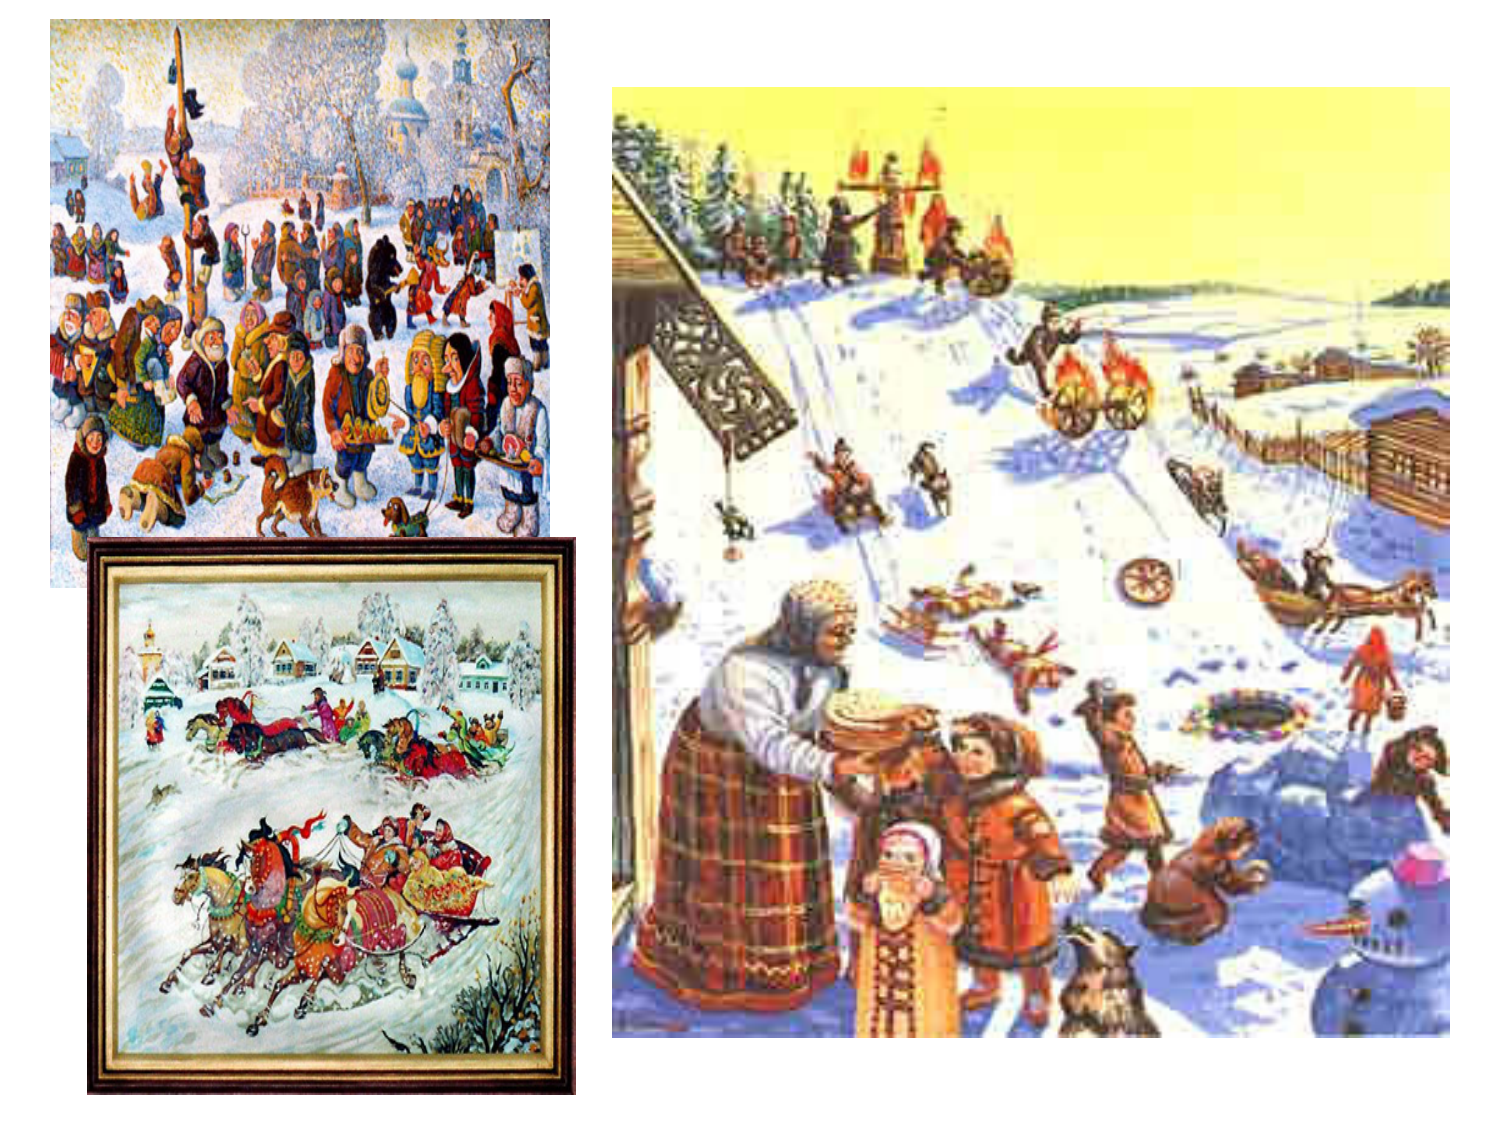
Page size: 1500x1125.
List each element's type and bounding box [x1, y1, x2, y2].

picture [612, 87, 1451, 1038]
picture [87, 537, 576, 1096]
list [49, 19, 551, 588]
